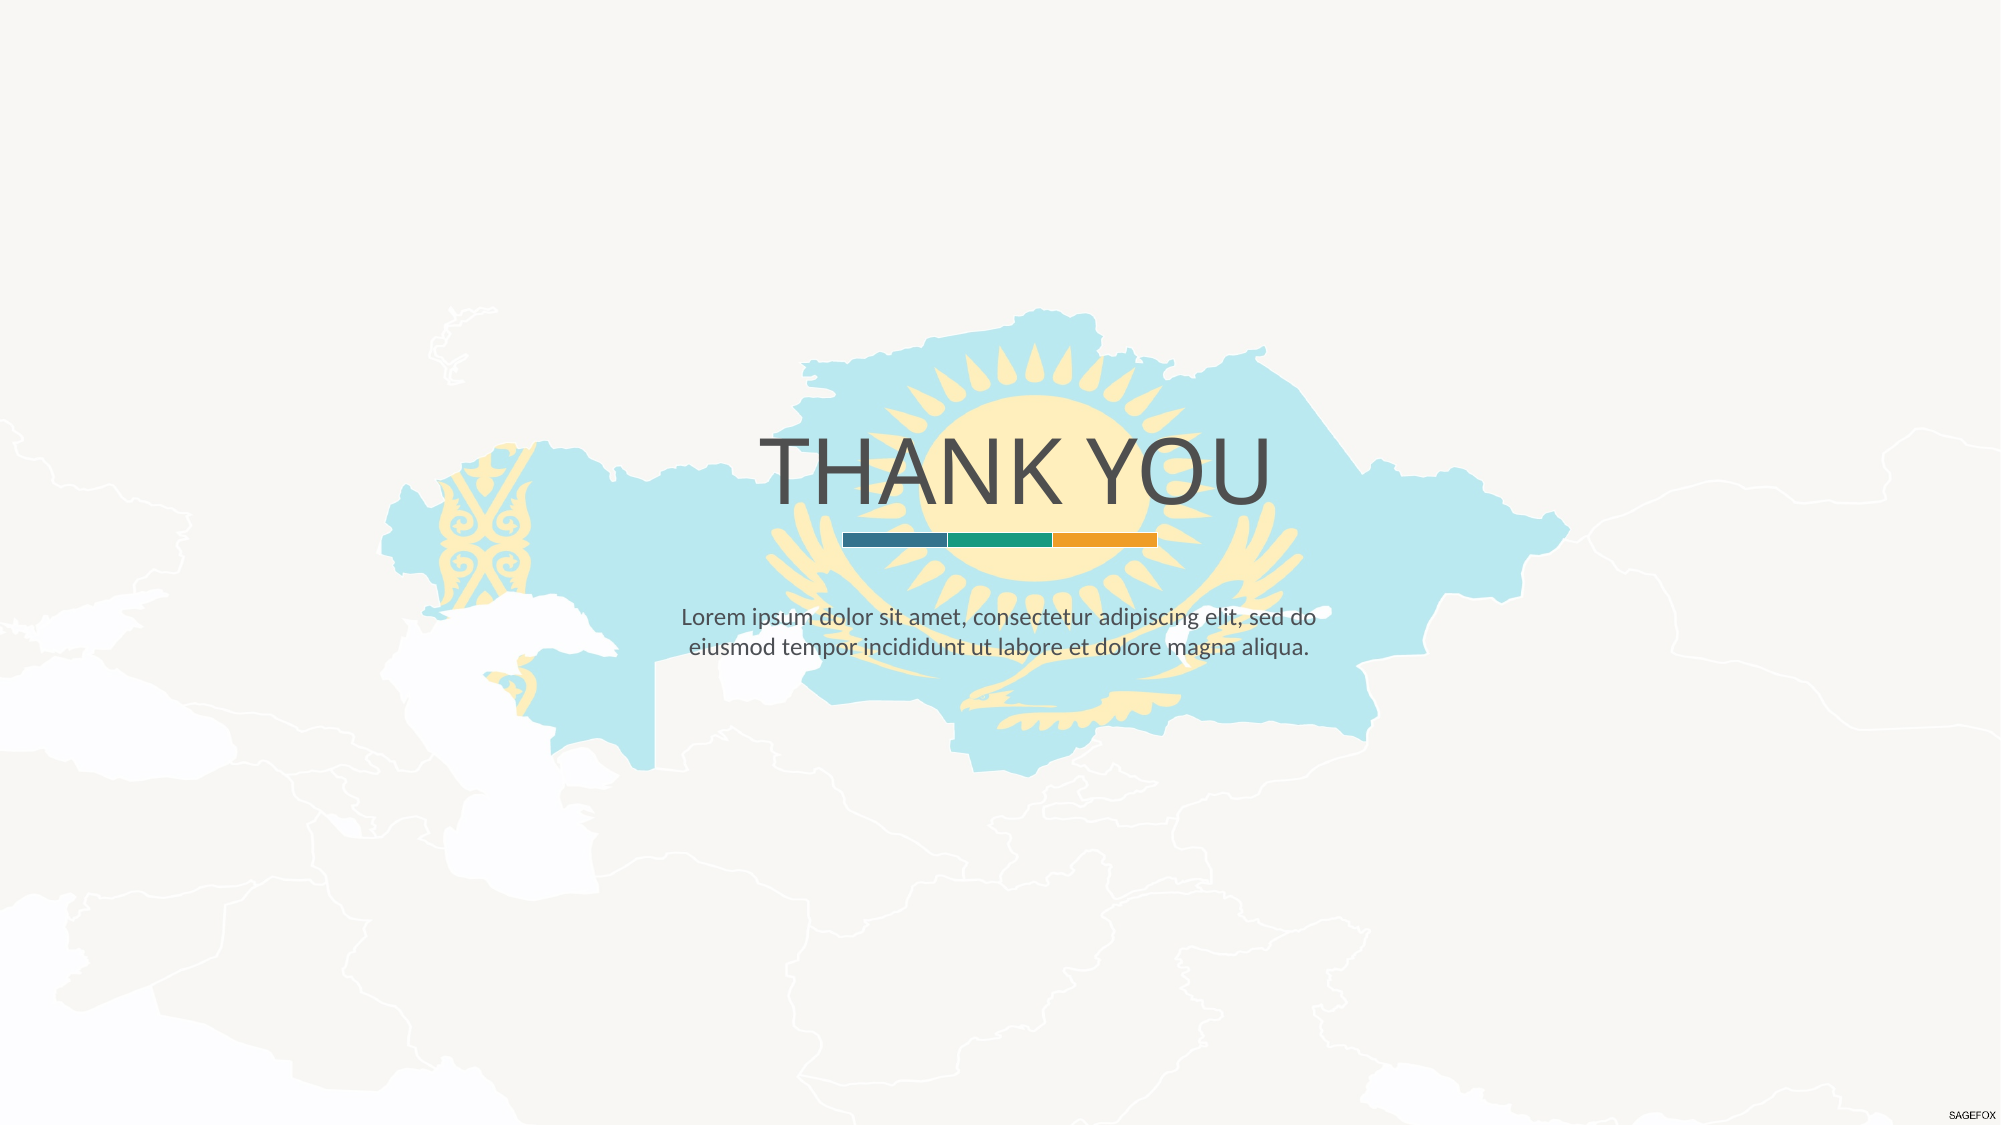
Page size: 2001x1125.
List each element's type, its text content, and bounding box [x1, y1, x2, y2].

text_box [842, 532, 1158, 548]
text_box THANK YOU [565, 405, 1470, 531]
text_box Lorem ipsum dolor sit amet, consectetur adipiscing elit, sed do eiusmod tempor incididunt ut labore et dolore magna aliqua. [660, 593, 1340, 668]
picture [1925, 0, 2001, 1125]
